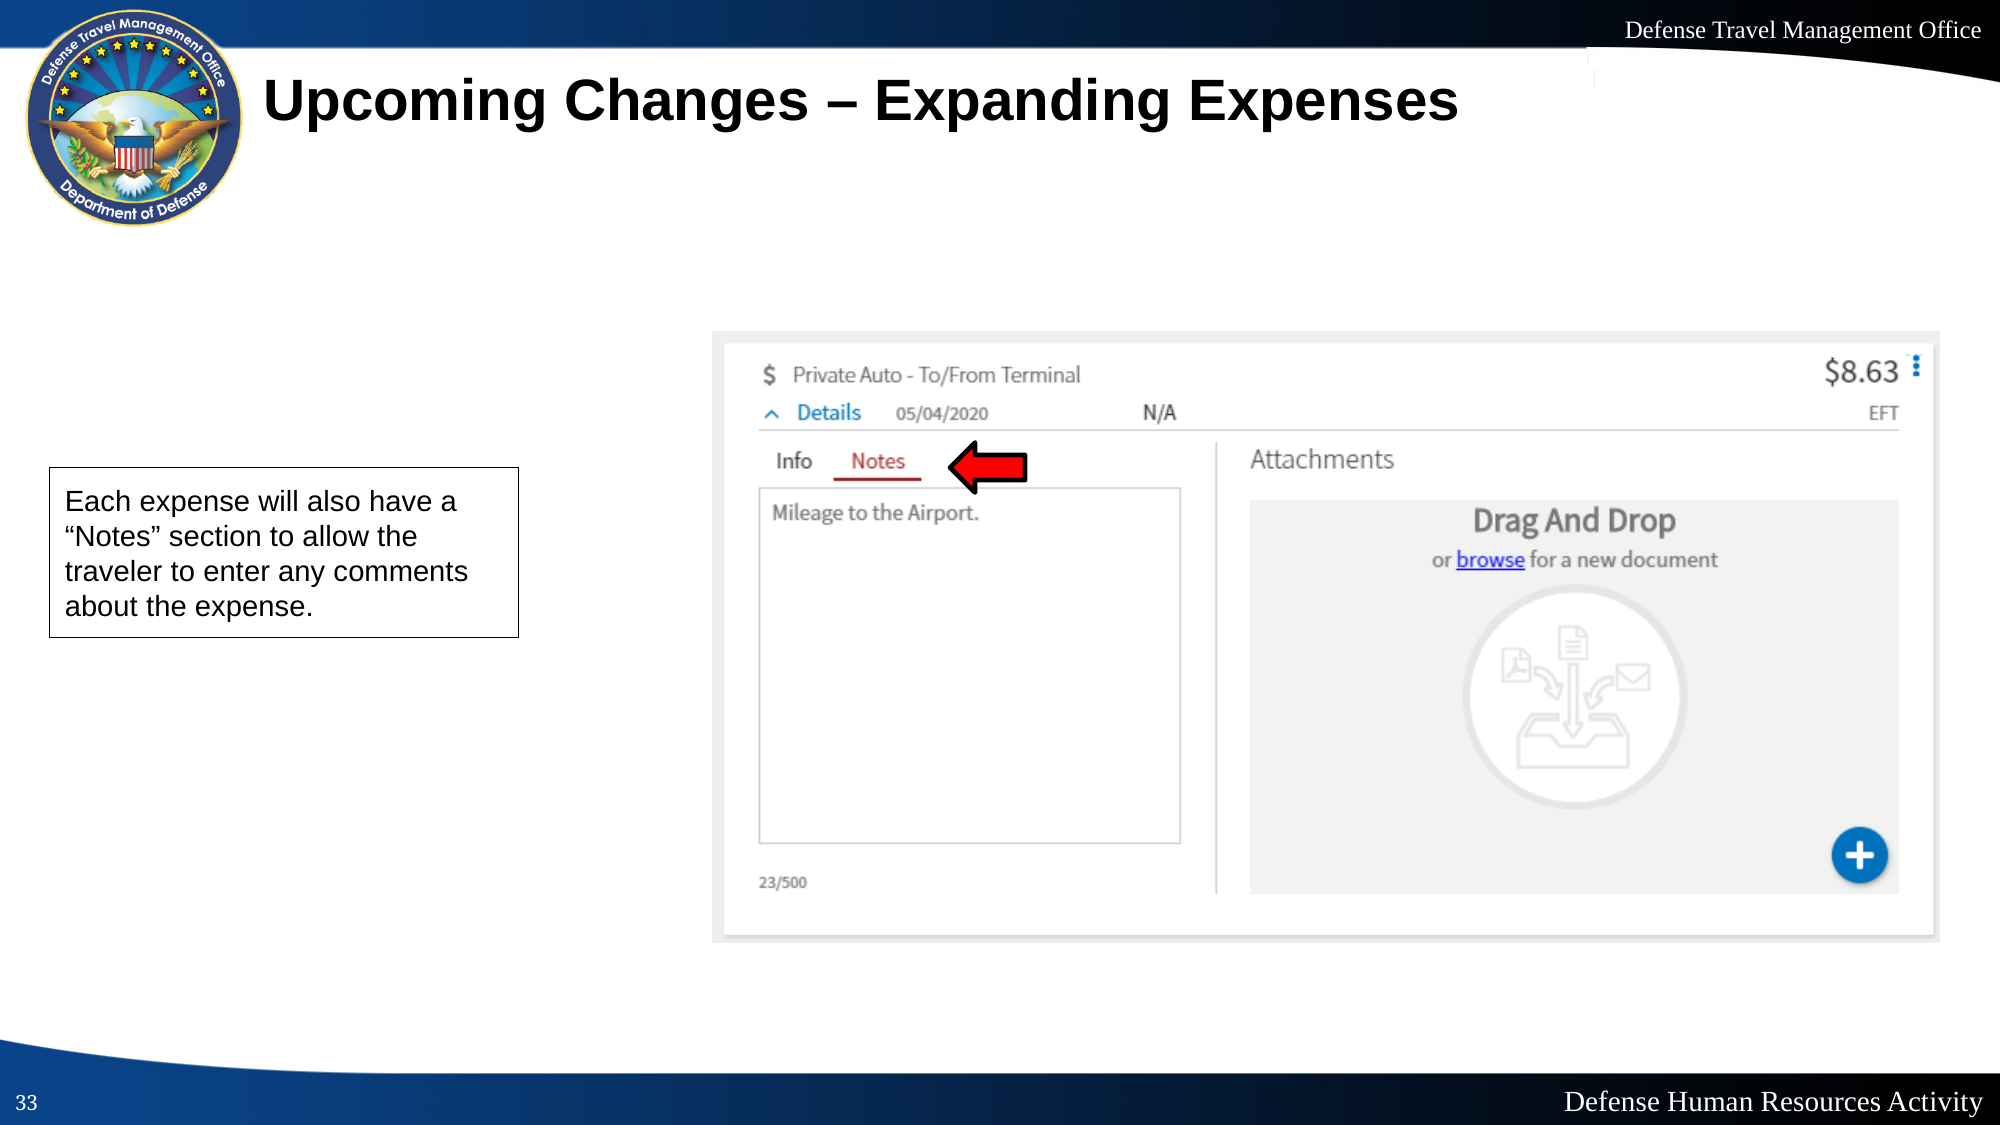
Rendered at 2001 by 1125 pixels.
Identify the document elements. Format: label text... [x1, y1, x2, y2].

picture [0, 1037, 2000, 1125]
picture [0, 0, 2000, 230]
text_box Each expense will also have a “Notes” section to allow the traveler to enter any comments about the expense. [49, 467, 519, 638]
slide_number 33 [0, 1080, 63, 1125]
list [712, 331, 1940, 944]
title Upcoming Changes – Expanding Expenses [248, 54, 1976, 226]
